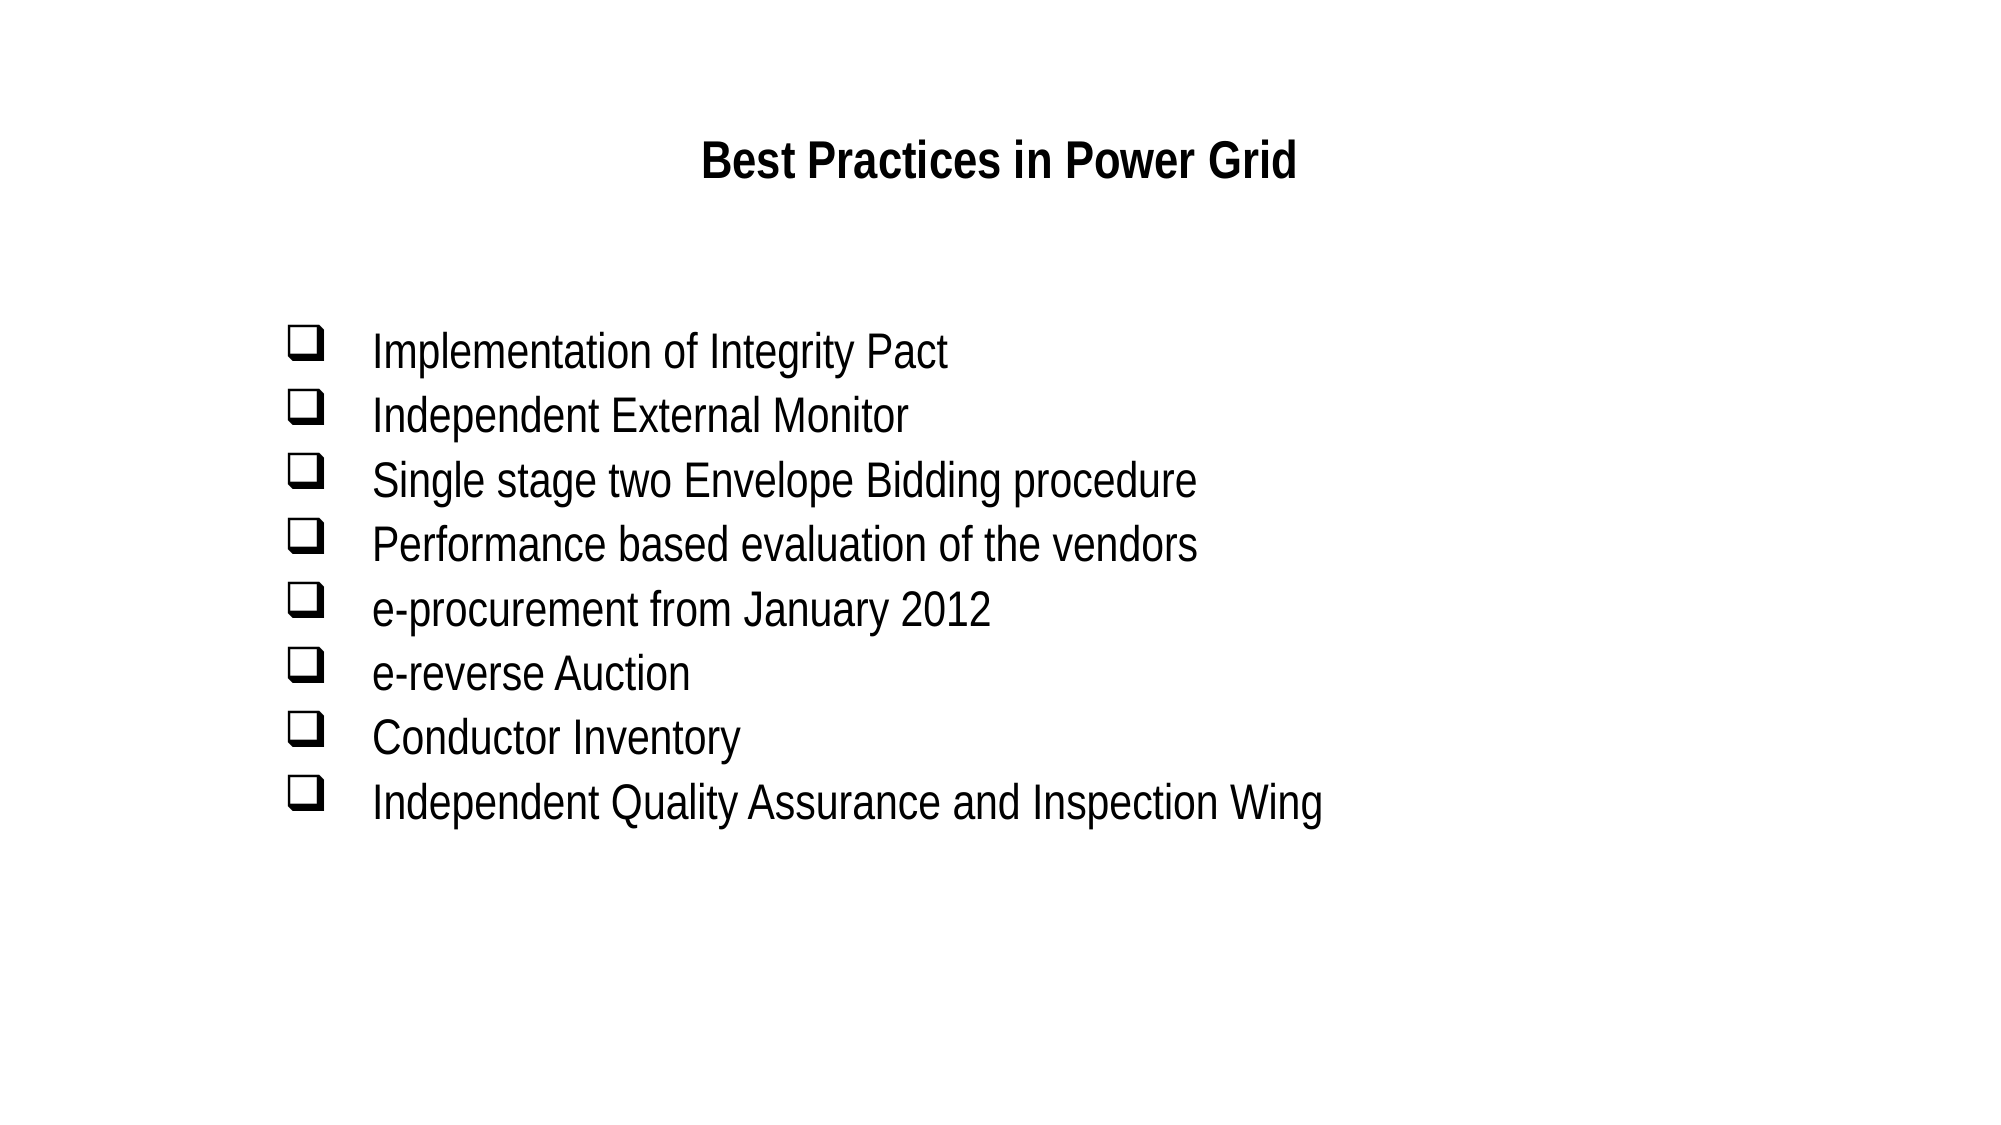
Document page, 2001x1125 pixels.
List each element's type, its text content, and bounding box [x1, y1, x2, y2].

title Best Practices in Power Grid [137, 59, 1863, 262]
list Implementation of Integrity Pact Independent External Monitor Single stage two Envelope Bidding procedure Performance based evaluation of the vendors e-procurement from January 2012 e-reverse Auction Conductor Inventory Independent Quality Assurance and Inspection Wing [137, 262, 1863, 1014]
